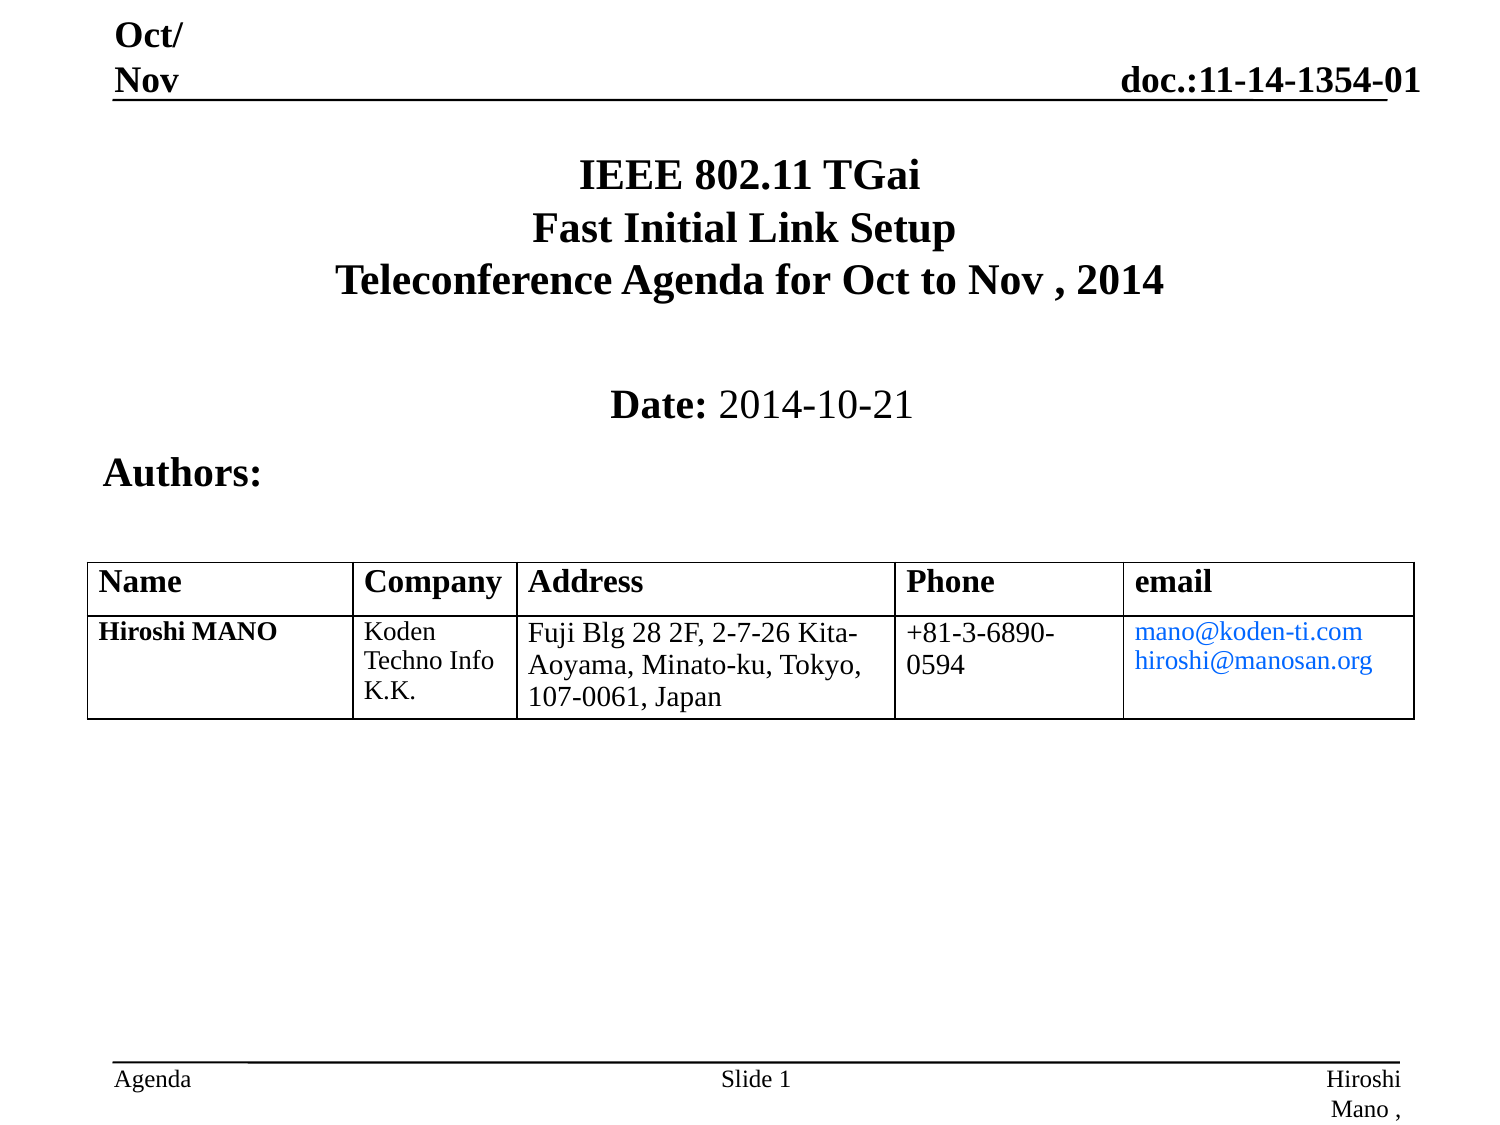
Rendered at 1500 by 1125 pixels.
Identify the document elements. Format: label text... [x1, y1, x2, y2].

table_cell mano@koden-ti.com hiroshi@manosan.org [1124, 617, 1413, 718]
table_header Company [354, 563, 516, 615]
footer Hiroshi Mano , Koden-TI [1324, 1061, 1402, 1093]
slide_number Oct/Nov [114, 54, 245, 101]
table_header email [1124, 563, 1413, 615]
slide_number Slide 1 [712, 1061, 800, 1093]
table_header Name [88, 563, 352, 615]
table_cell Hiroshi MANO [88, 617, 352, 718]
text_box Authors: [87, 437, 325, 500]
table_cell +81-3-6890-0594 [896, 617, 1123, 718]
table_cell Fuji Blg 28 2F, 2-7-26 Kita-Aoyama, Minato-ku, Tokyo, 107-0061, Japan [518, 617, 894, 718]
title IEEE 802.11 TGai Fast Initial Link Setup Teleconference Agenda for Oct to Nov , 2014 [112, 137, 1388, 313]
table_header Address [518, 563, 894, 615]
list Date: 2014-10-21 [124, 374, 1401, 438]
table_header Phone [896, 563, 1123, 615]
table_cell Koden Techno Info K.K. [354, 617, 516, 718]
